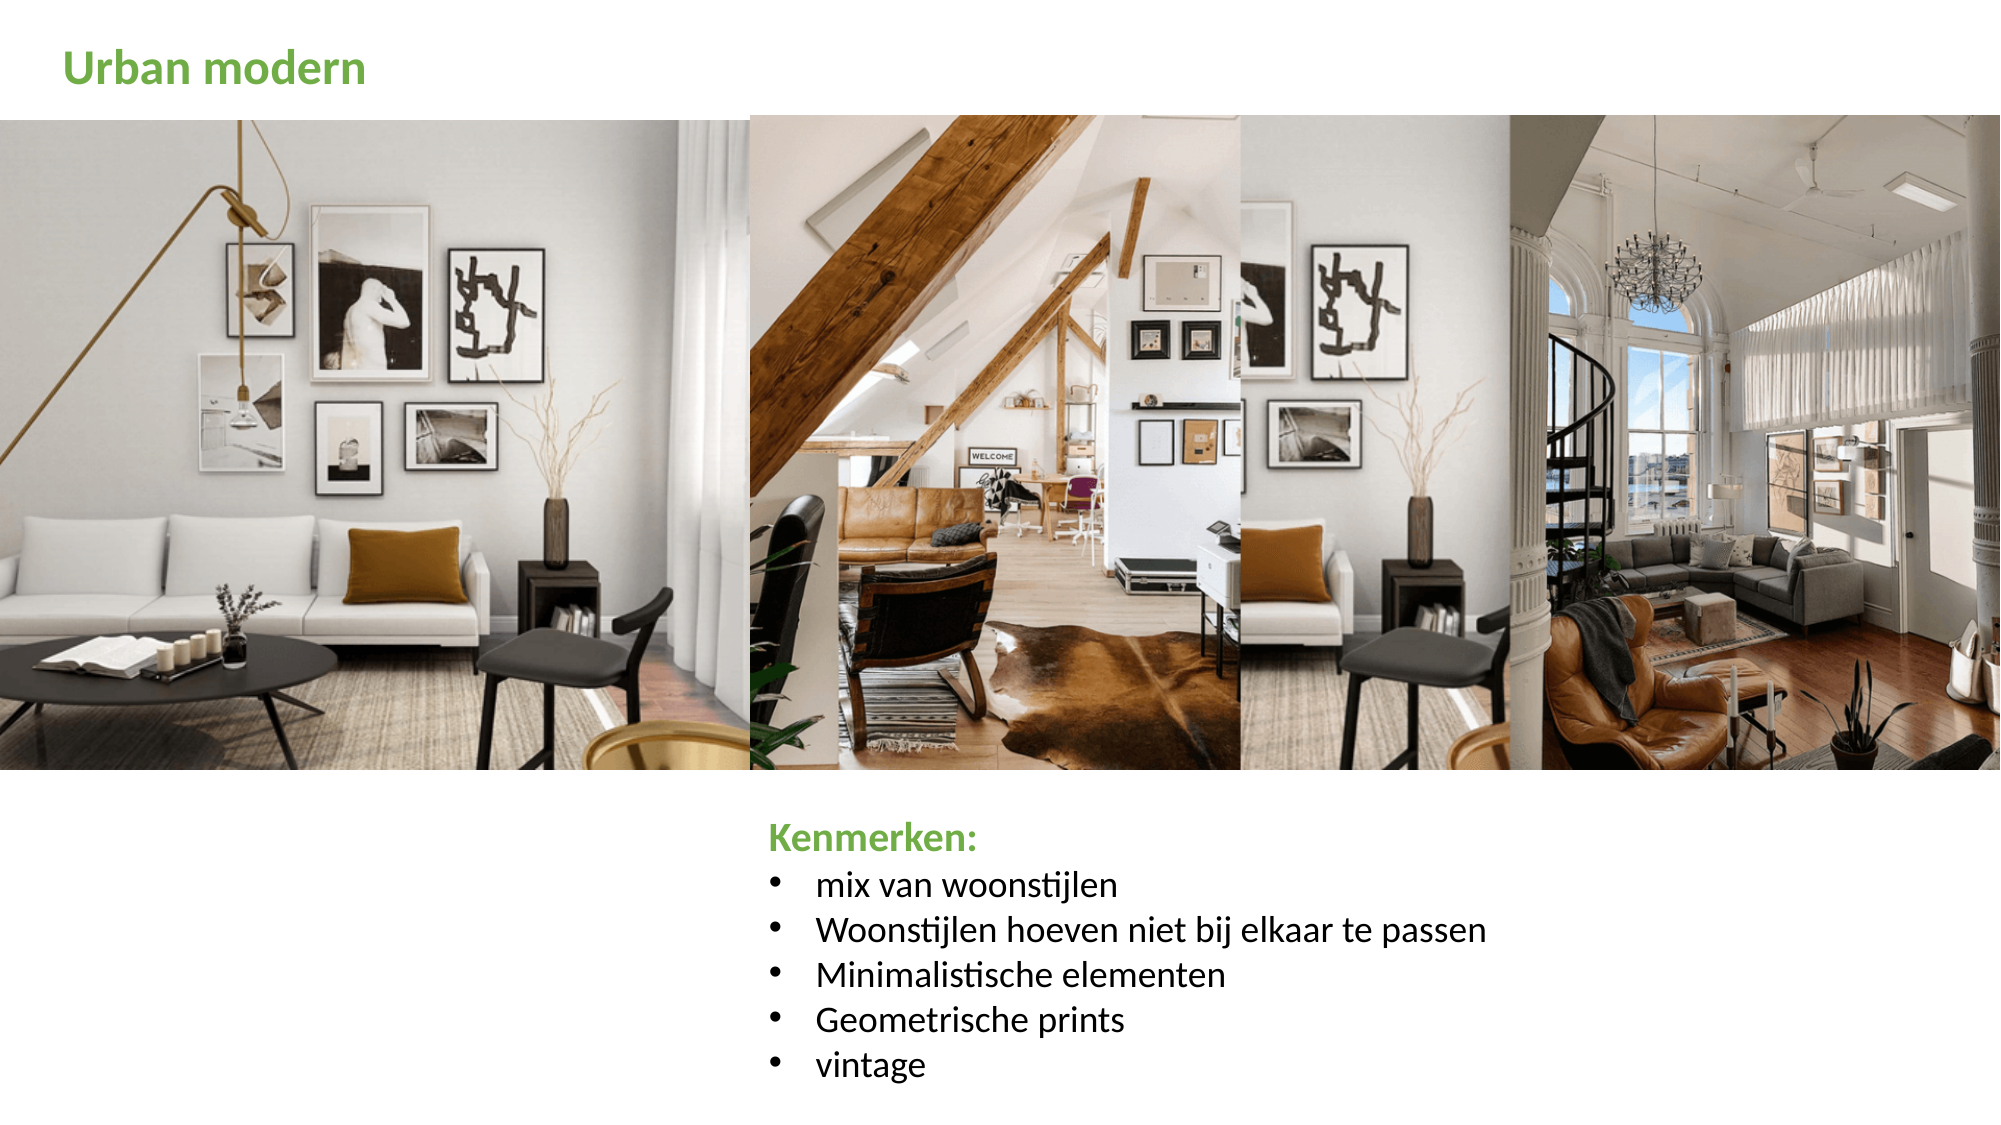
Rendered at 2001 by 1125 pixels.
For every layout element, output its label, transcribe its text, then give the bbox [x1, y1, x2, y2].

text_box Urban modern [47, 27, 394, 102]
picture [0, 115, 2000, 770]
text_box Kenmerken: mix van woonstijlen Woonstijlen hoeven niet bij elkaar te passen Minimalistische elementen Geometrische prints vintage [754, 802, 1503, 1092]
